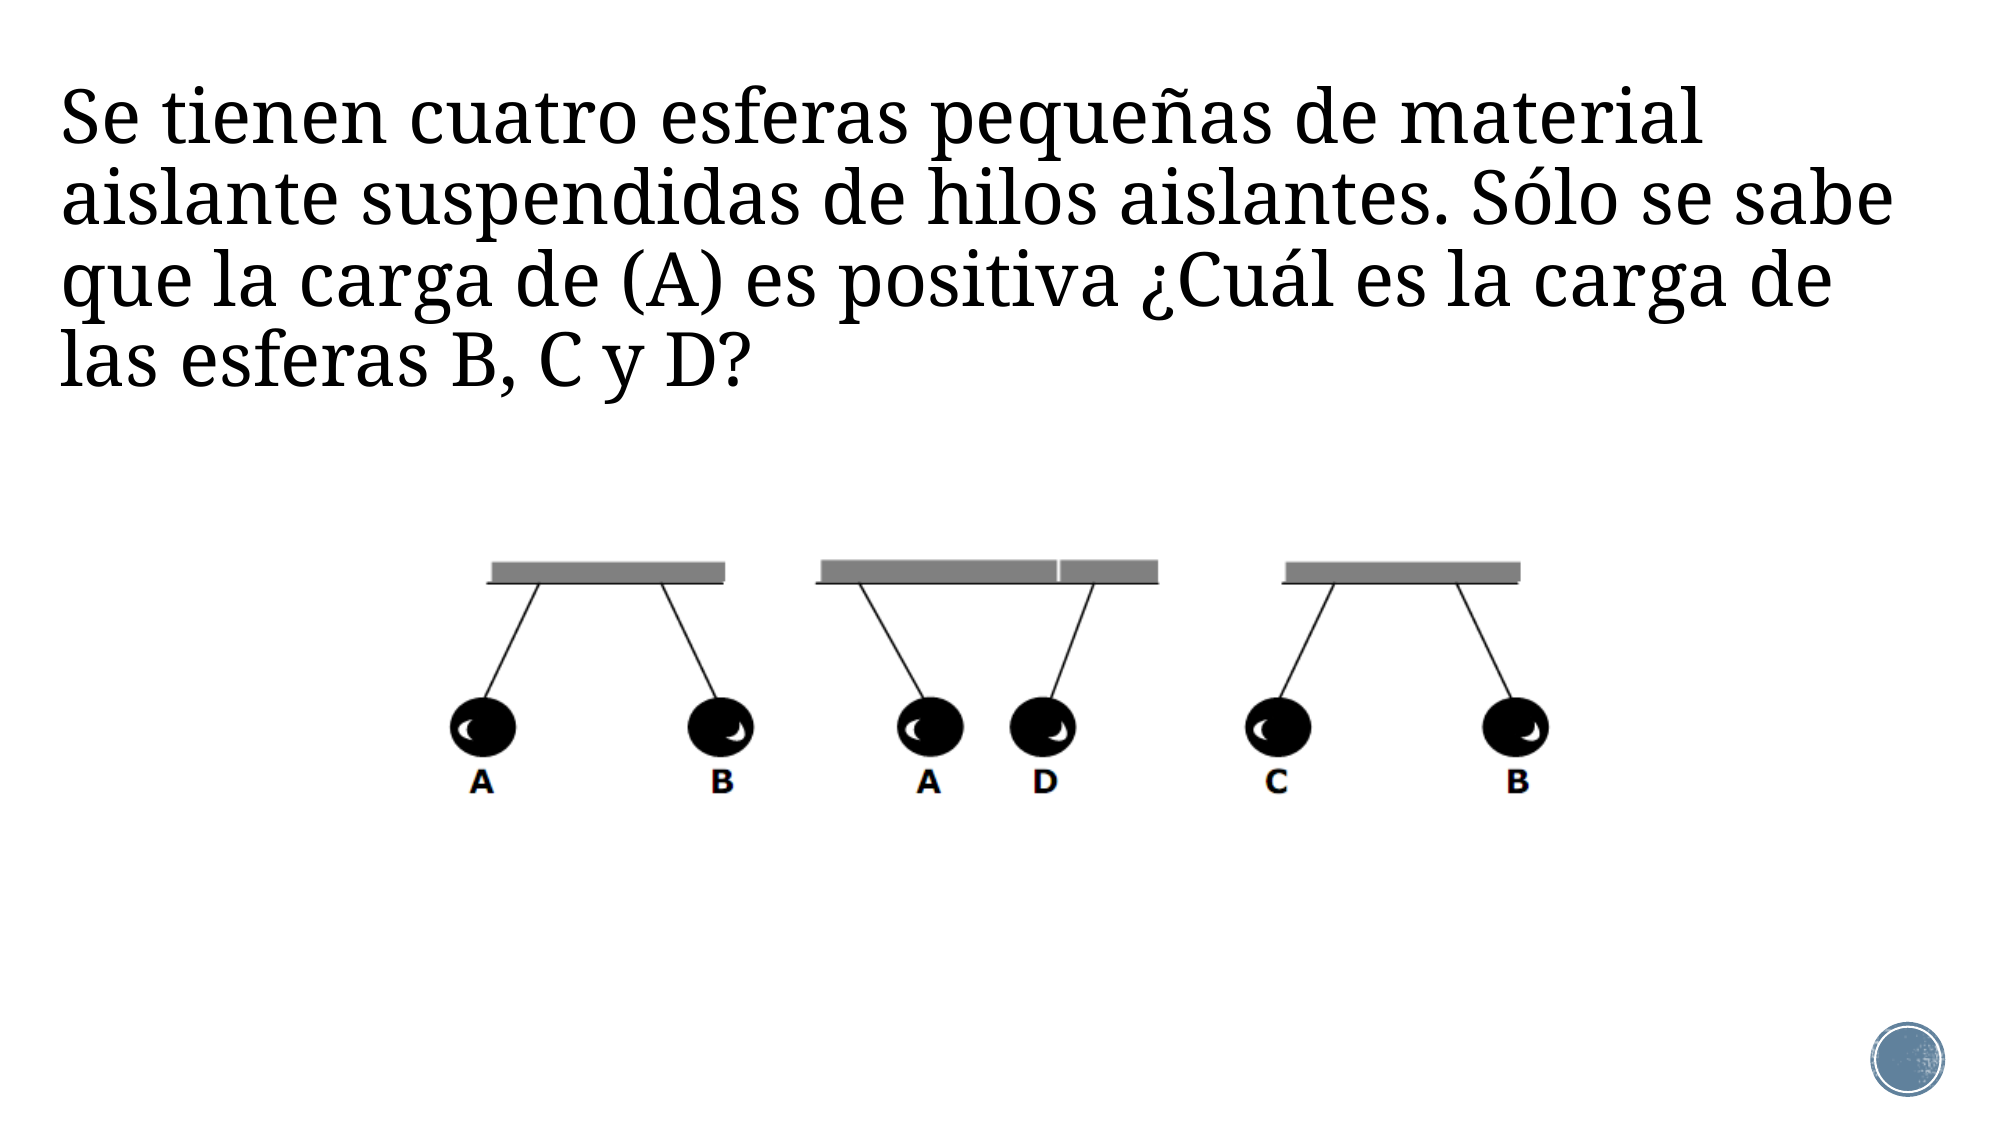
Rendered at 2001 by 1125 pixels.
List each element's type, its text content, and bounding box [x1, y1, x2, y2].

title Se tienen cuatro esferas pequeñas de material aislante suspendidas de hilos aislantes. Sólo se sabe que la carga de (A) es positiva ¿Cuál es la carga de las esferas B, C y D? [45, 65, 1950, 418]
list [446, 559, 1558, 803]
